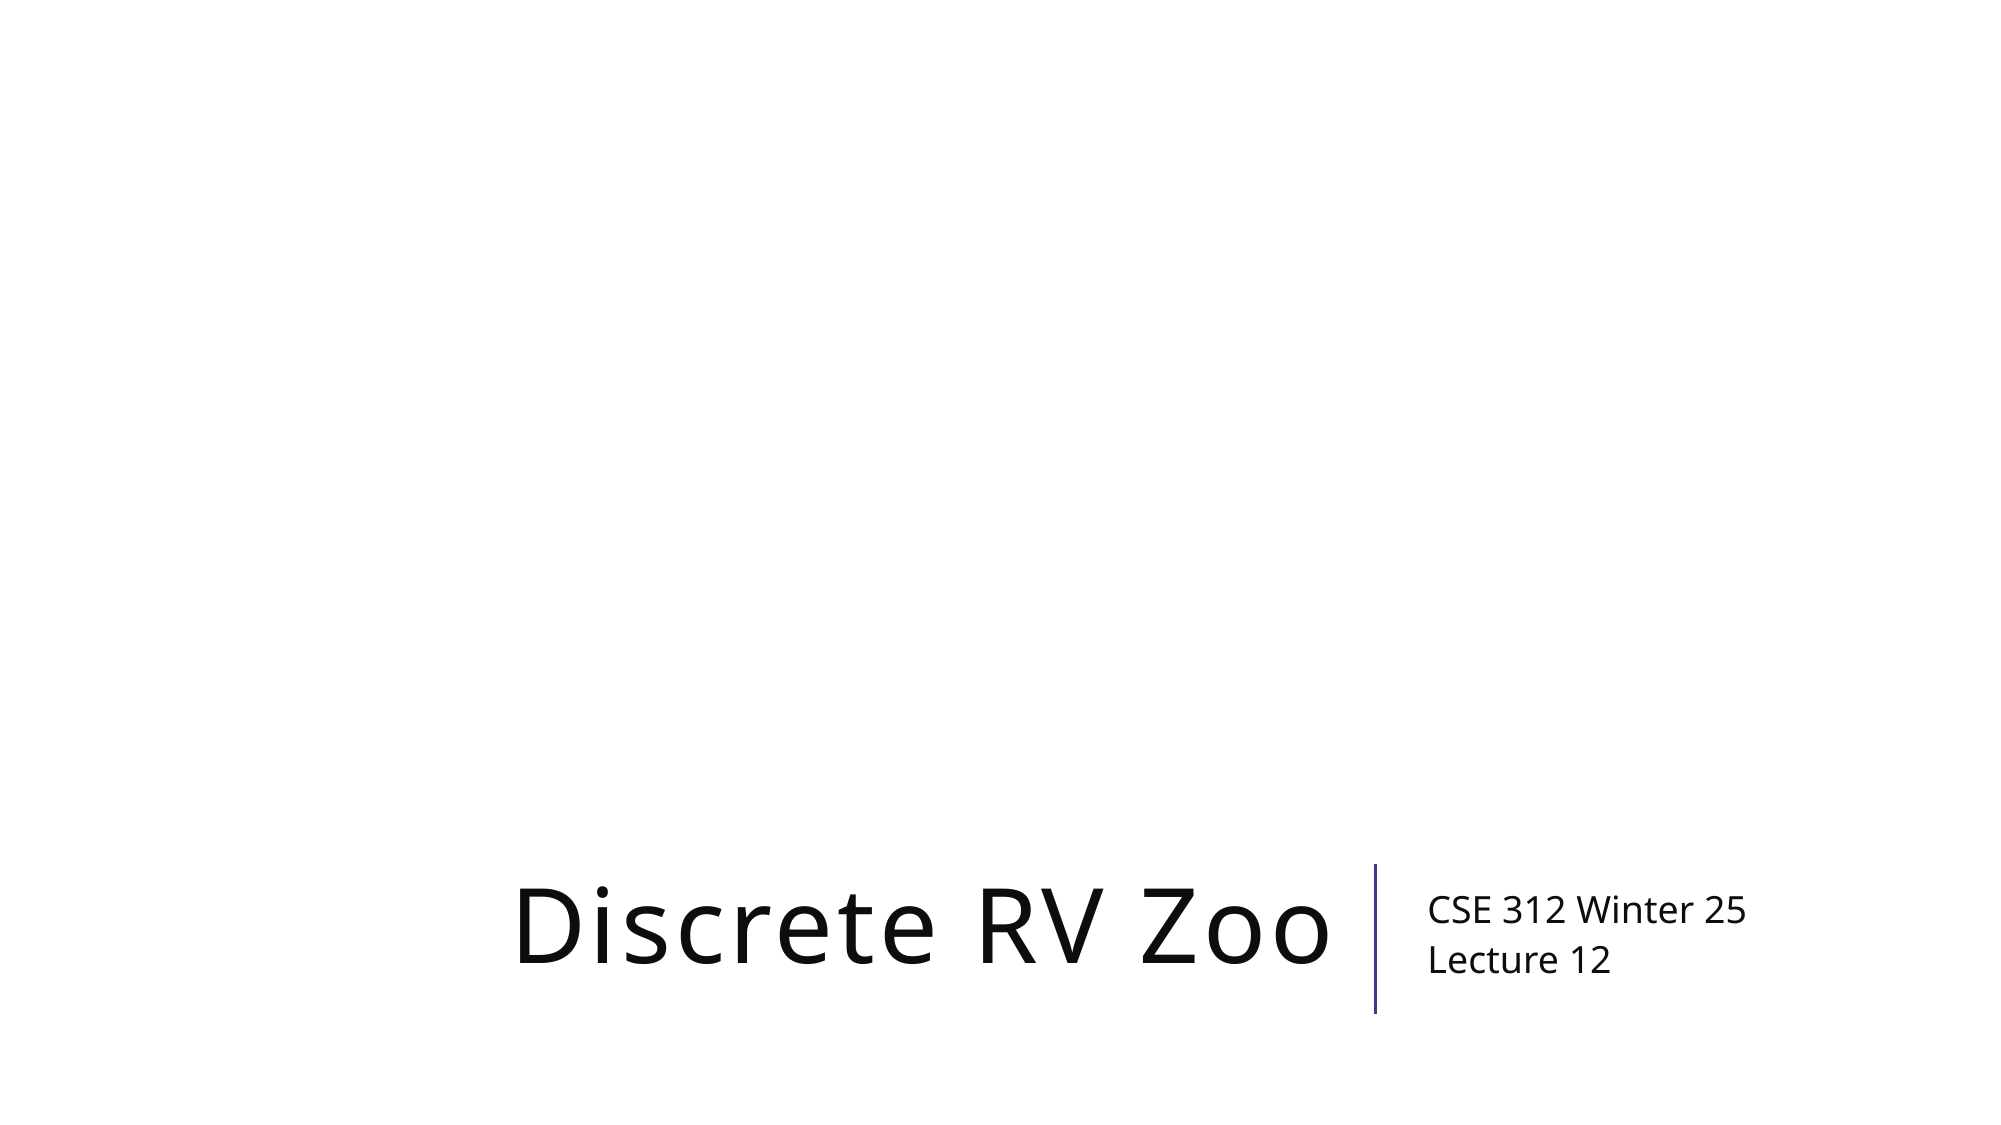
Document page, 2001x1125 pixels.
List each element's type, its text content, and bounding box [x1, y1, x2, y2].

subtitle CSE 312 Winter 25 Lecture 12 [1412, 813, 1938, 1054]
title Discrete RV Zoo [75, 813, 1350, 1054]
